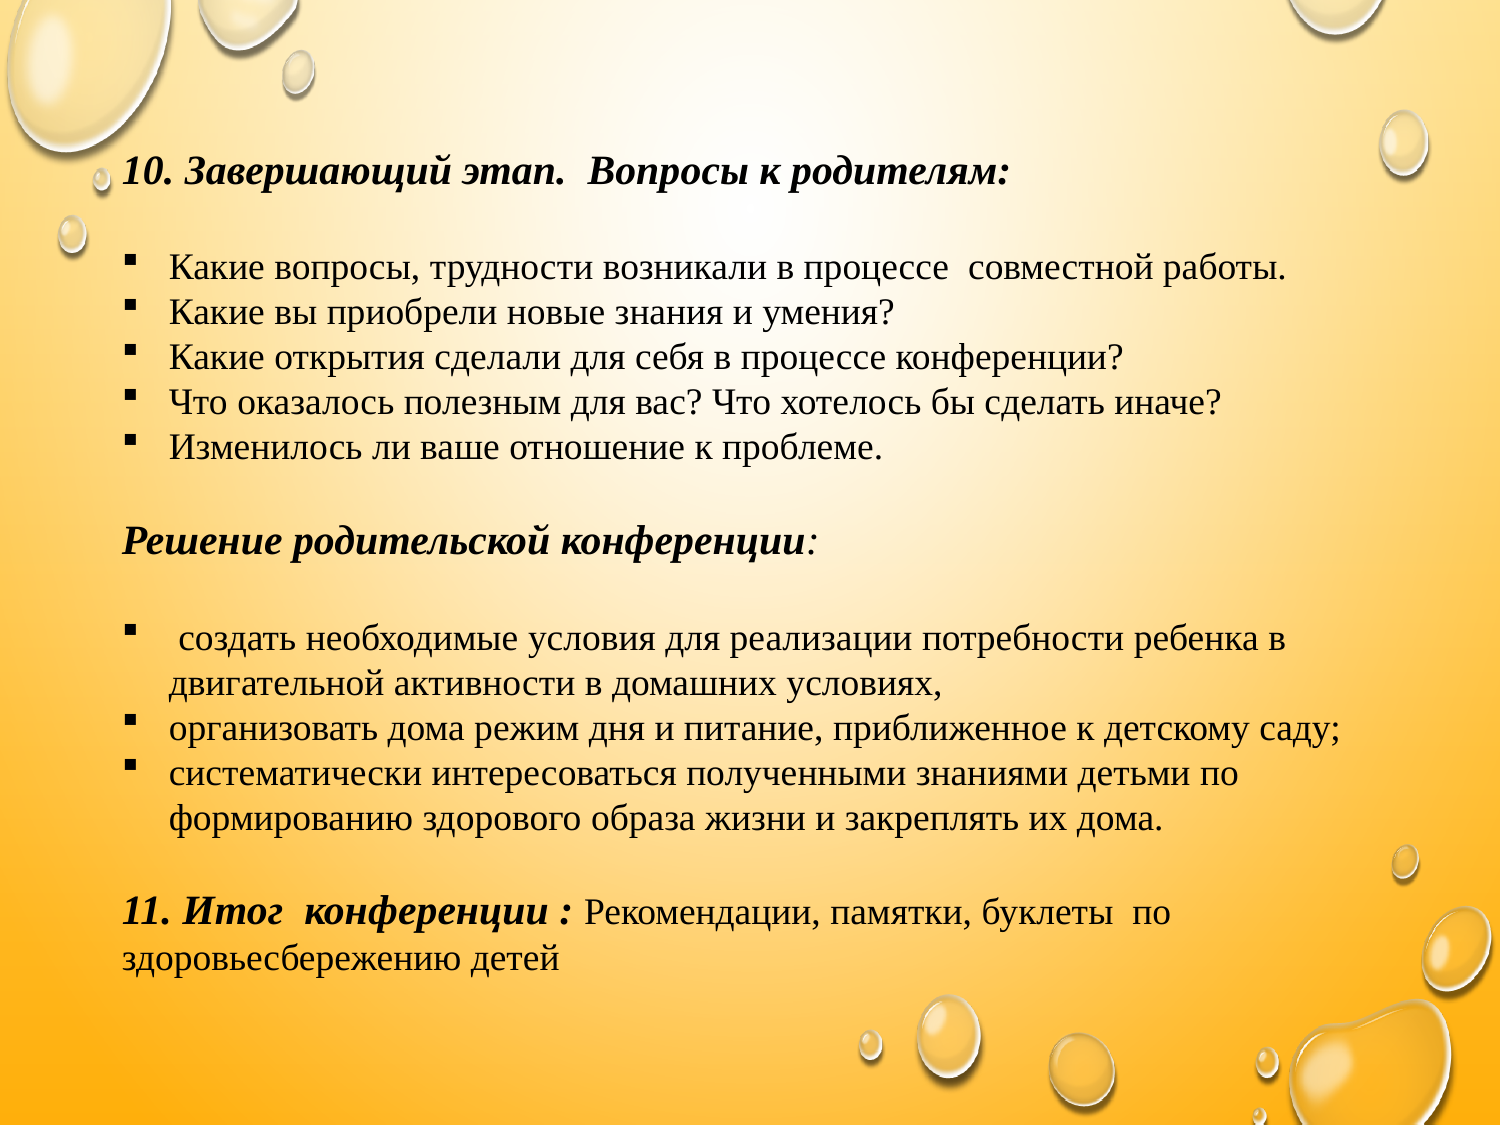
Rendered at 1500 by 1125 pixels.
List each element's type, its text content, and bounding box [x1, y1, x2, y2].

text_box 10. Завершающий этап. Вопросы к родителям: Какие вопросы, трудности возникали в процессе совместной работы. Какие вы приобрели новые знания и умения? Какие открытия сделали для себя в процессе конференции? Что оказалось полезным для вас? Что хотелось бы сделать иначе? Изменилось ли ваше отношение к проблеме. Решение родительской конференции: создать необходимые условия для реализации потребности ребенка в двигательной активности в домашних условиях, организовать дома режим дня и питание, приближенное к детскому саду; систематически интересоваться полученными знаниями детьми по формированию здорового образа жизни и закреплять их дома. 11. Итог конференции : Рекомендации, памятки, буклеты по здоровьесбережению детей [107, 90, 1436, 985]
picture [0, 0, 1500, 1125]
